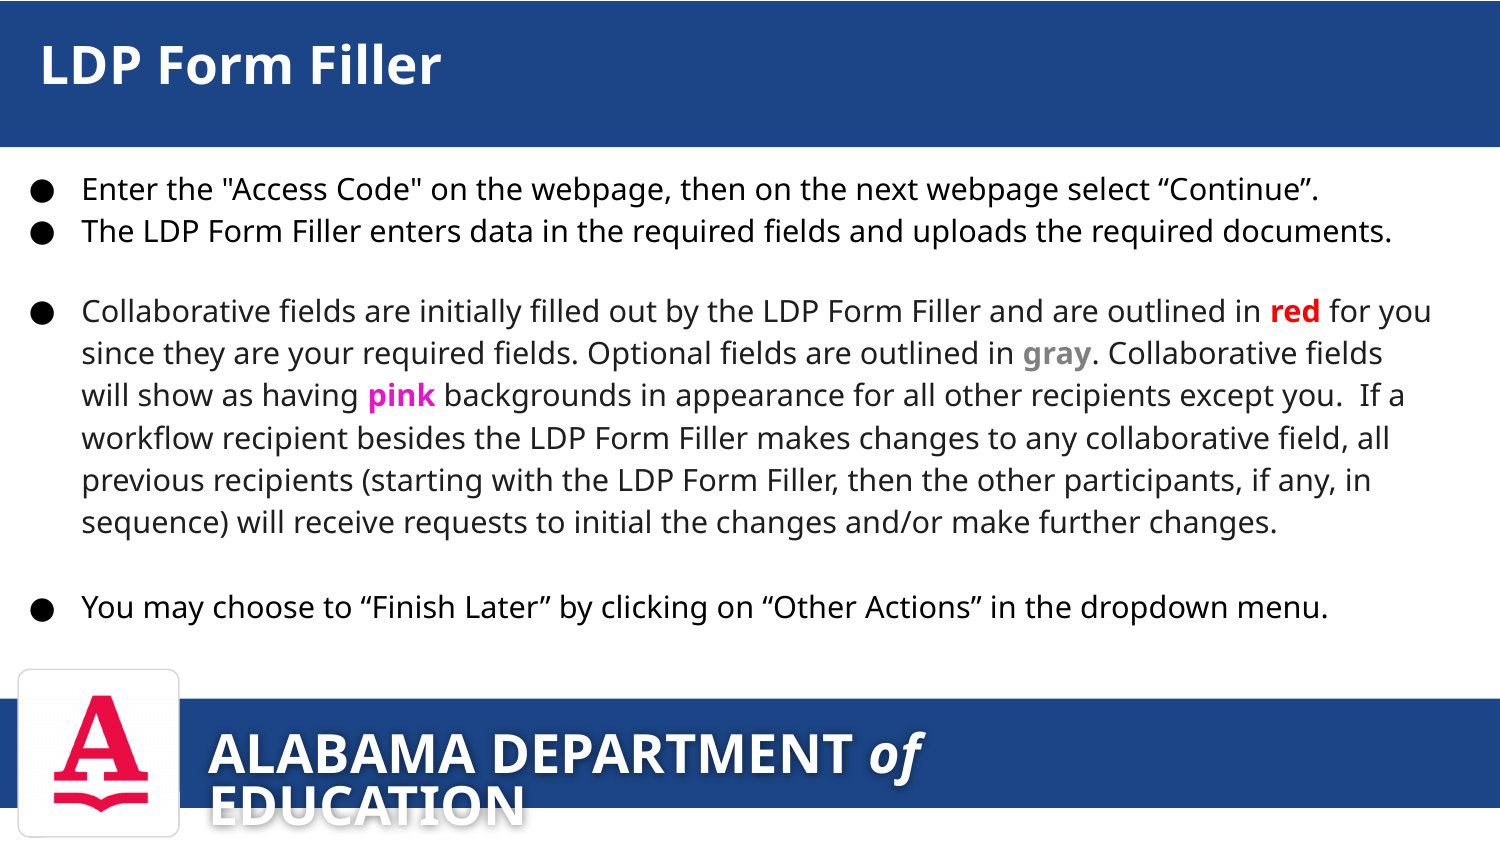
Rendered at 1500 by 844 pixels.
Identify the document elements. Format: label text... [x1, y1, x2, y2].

list Enter the "Access Code" on the webpage, then on the next webpage select “Continue”. The LDP Form Filler enters data in the required fields and uploads the required documents. Collaborative fields are initially filled out by the LDP Form Filler and are outlined in red for you since they are your required fields. Optional fields are outlined in gray. Collaborative fields will show as having pink backgrounds in appearance for all other recipients except you. If a workflow recipient besides the LDP Form Filler makes changes to any collaborative field, all previous recipients (starting with the LDP Form Filler, then the other participants, if any, in sequence) will receive requests to initial the changes and/or make further changes. You may choose to “Finish Later” by clicking on “Other Actions” in the dropdown menu. [0, 148, 1449, 750]
title LDP Form Filler [24, 16, 1423, 111]
picture [19, 750, 178, 836]
